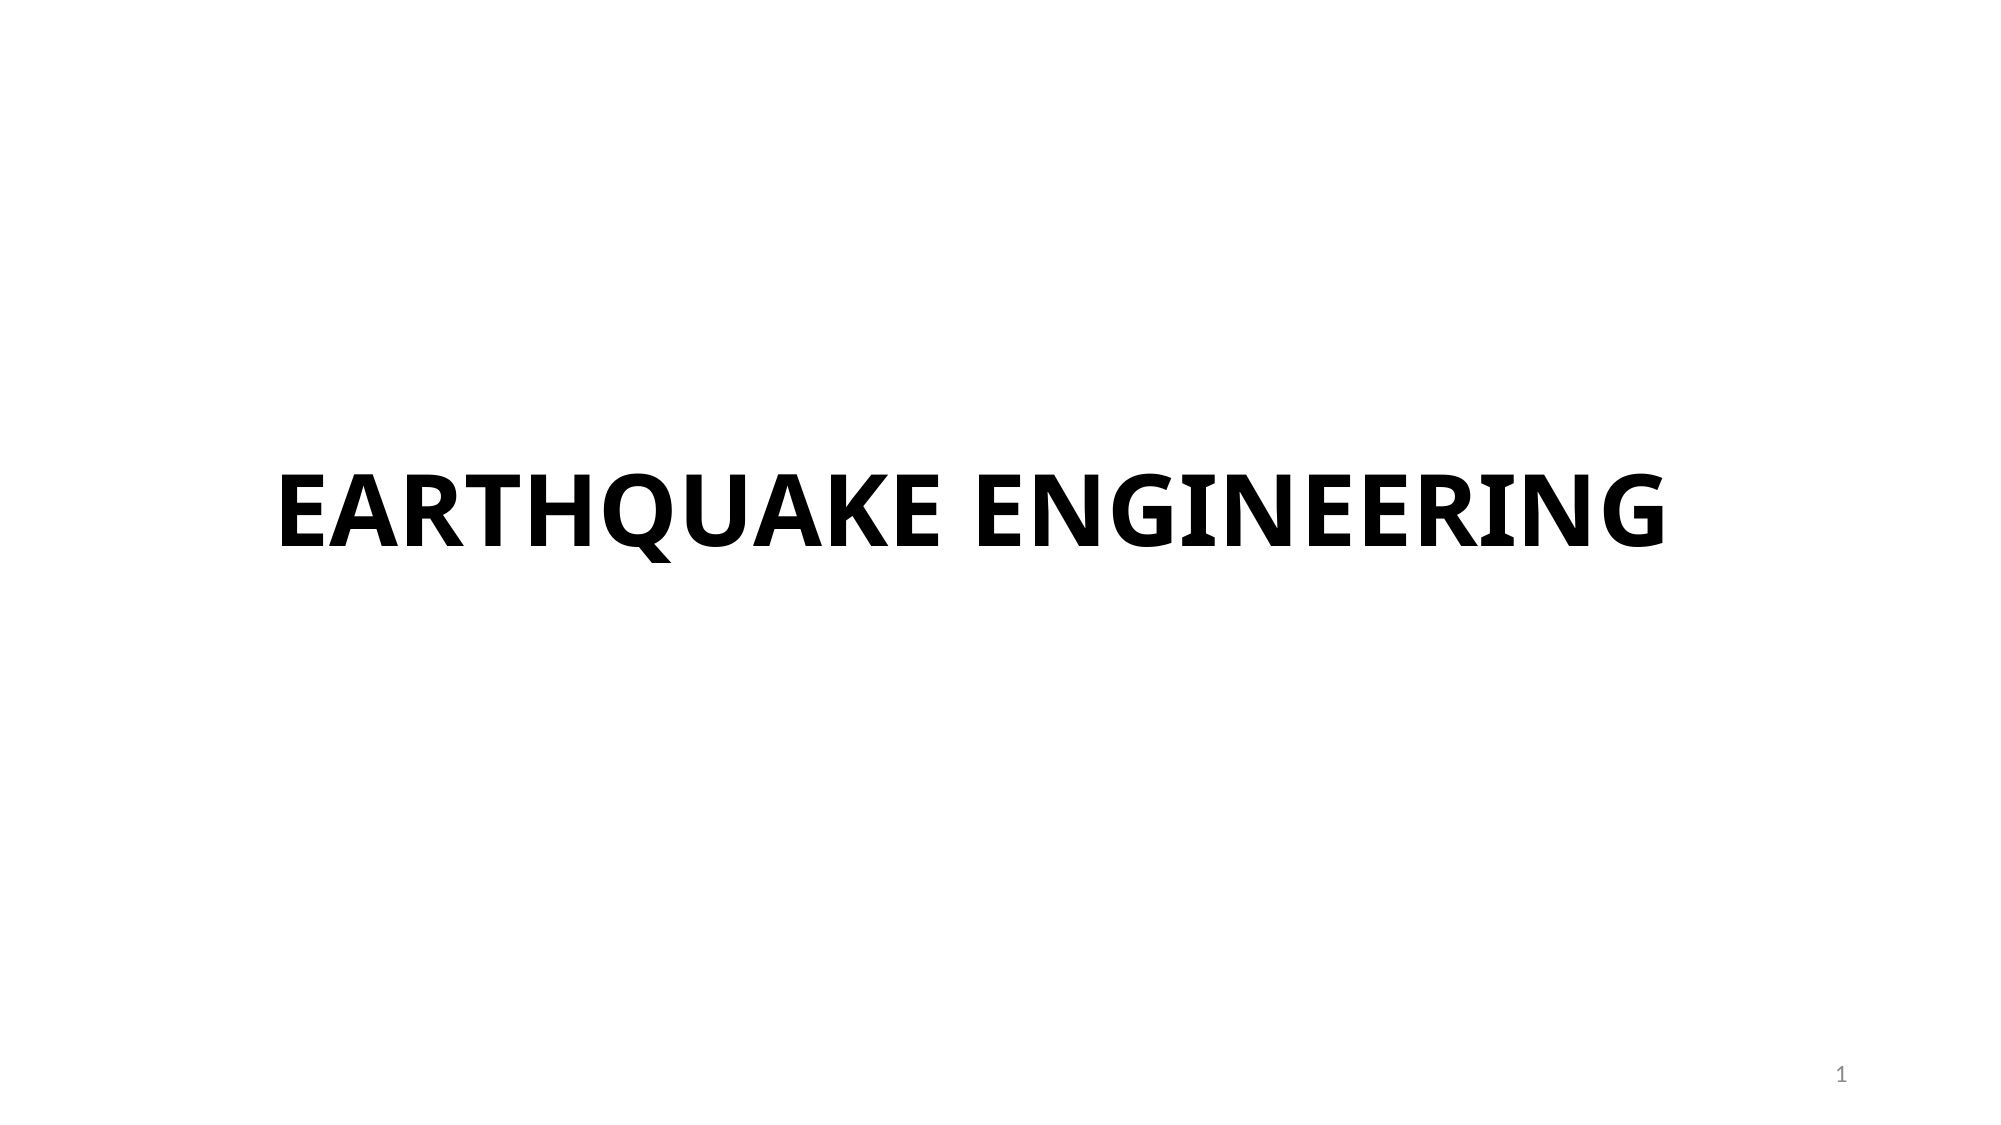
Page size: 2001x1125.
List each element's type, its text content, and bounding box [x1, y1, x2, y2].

slide_number 1 [1412, 1042, 1863, 1103]
title EARTHQUAKE ENGINEERING [82, 184, 1863, 576]
